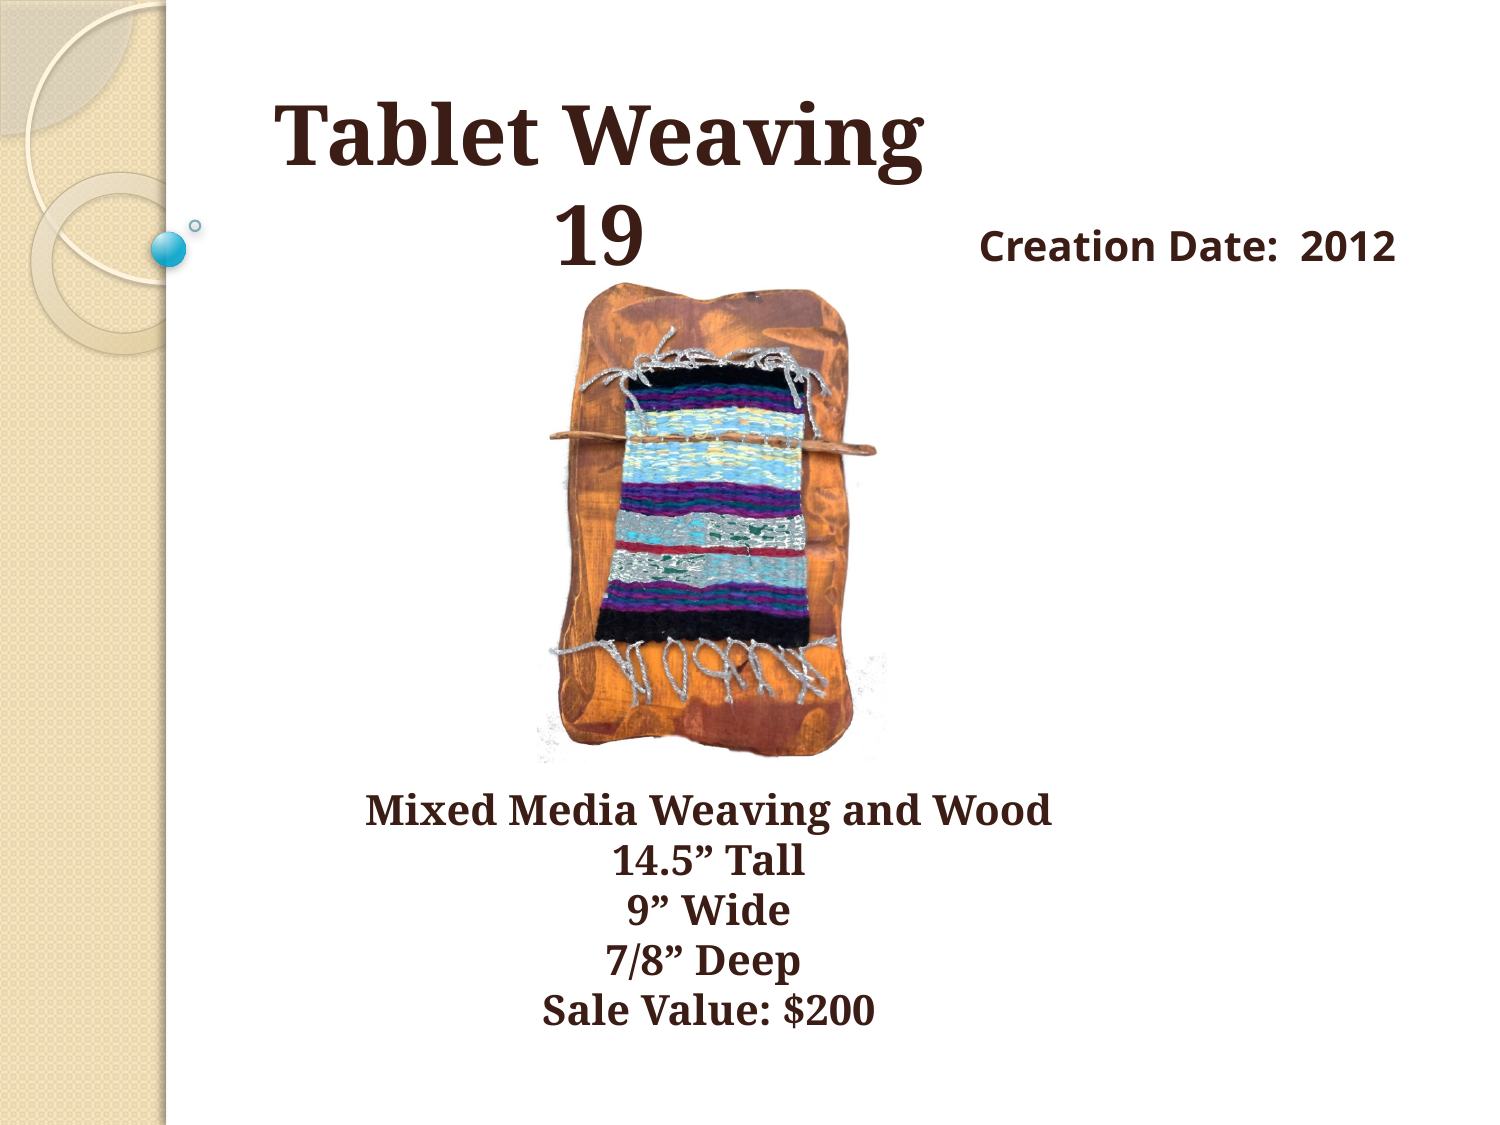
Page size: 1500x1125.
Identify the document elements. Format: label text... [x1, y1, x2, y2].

picture [537, 274, 887, 763]
text_box Creation Date: 2012 [963, 212, 1412, 278]
text_box Mixed Media Weaving and Wood 14.5” Tall 9” Wide 7/8” Deep Sale Value: $200 [350, 776, 1068, 1042]
text_box Tablet Weaving 19 [224, 74, 975, 290]
